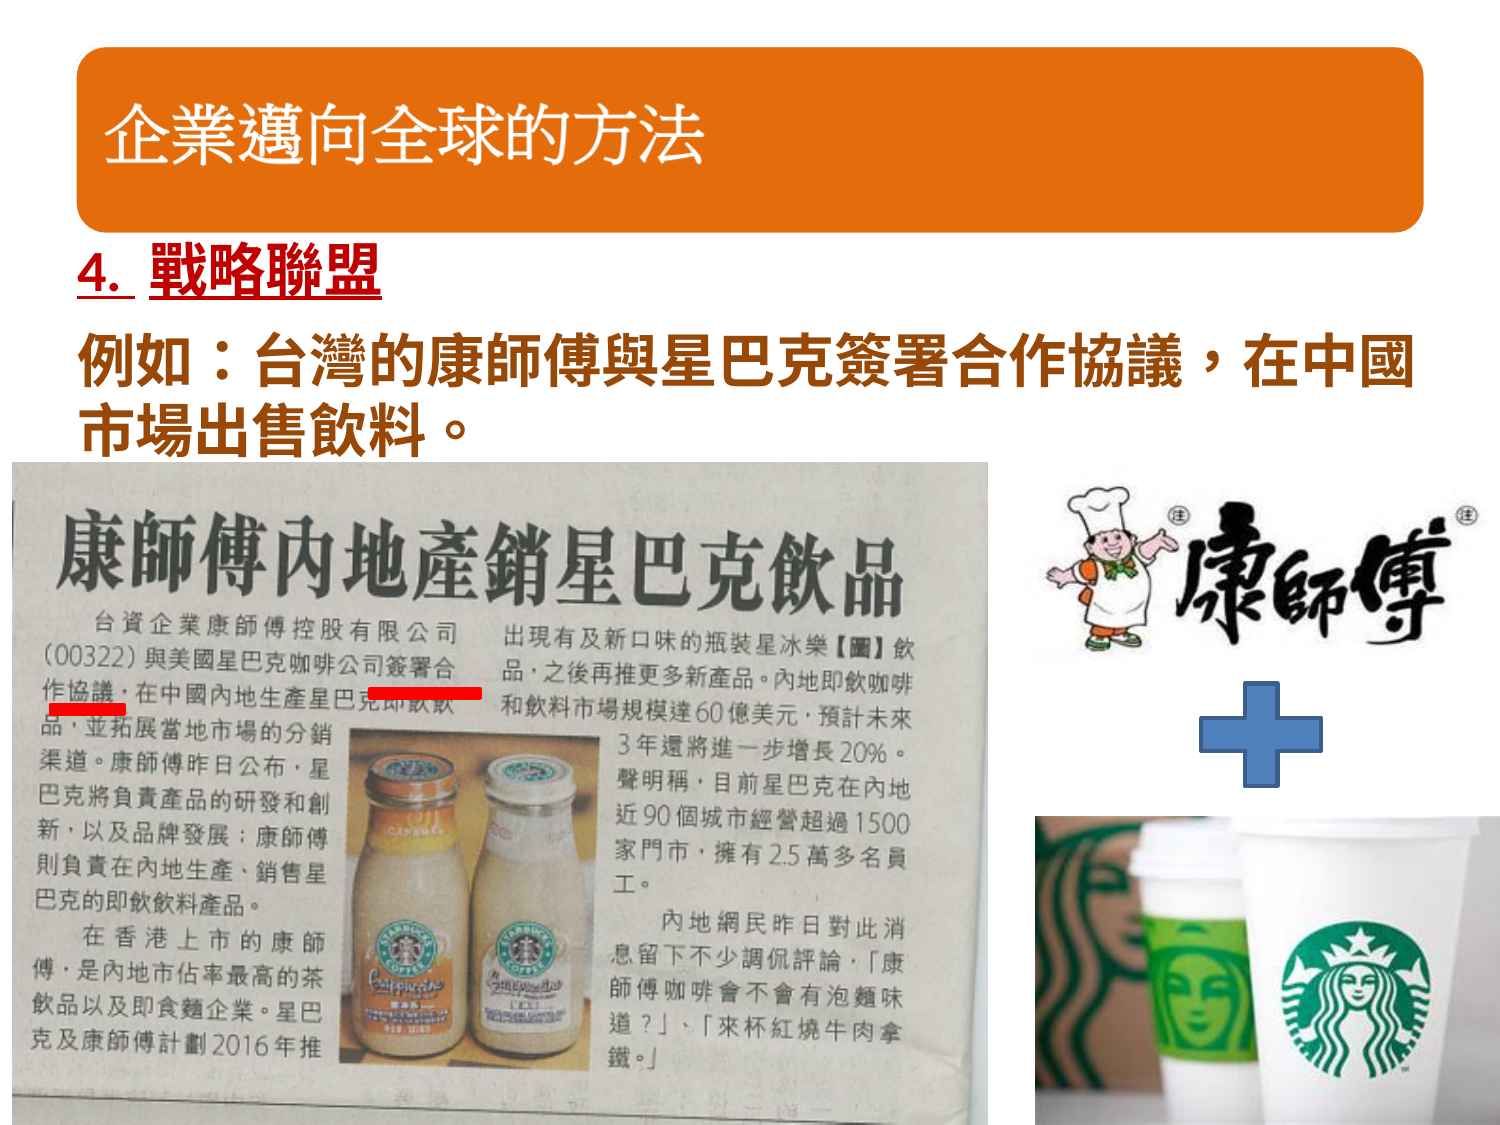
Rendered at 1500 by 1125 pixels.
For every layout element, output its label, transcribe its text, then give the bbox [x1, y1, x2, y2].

picture [1026, 462, 1496, 666]
picture [58, 41, 1426, 236]
picture [1035, 816, 1500, 1125]
picture [12, 462, 988, 1125]
text_box [1199, 681, 1323, 788]
text_box 4. 戰略聯盟 例如：台灣的康師傅與星巴克簽署合作協議，在中國市場出售飲料。 [62, 226, 1488, 472]
